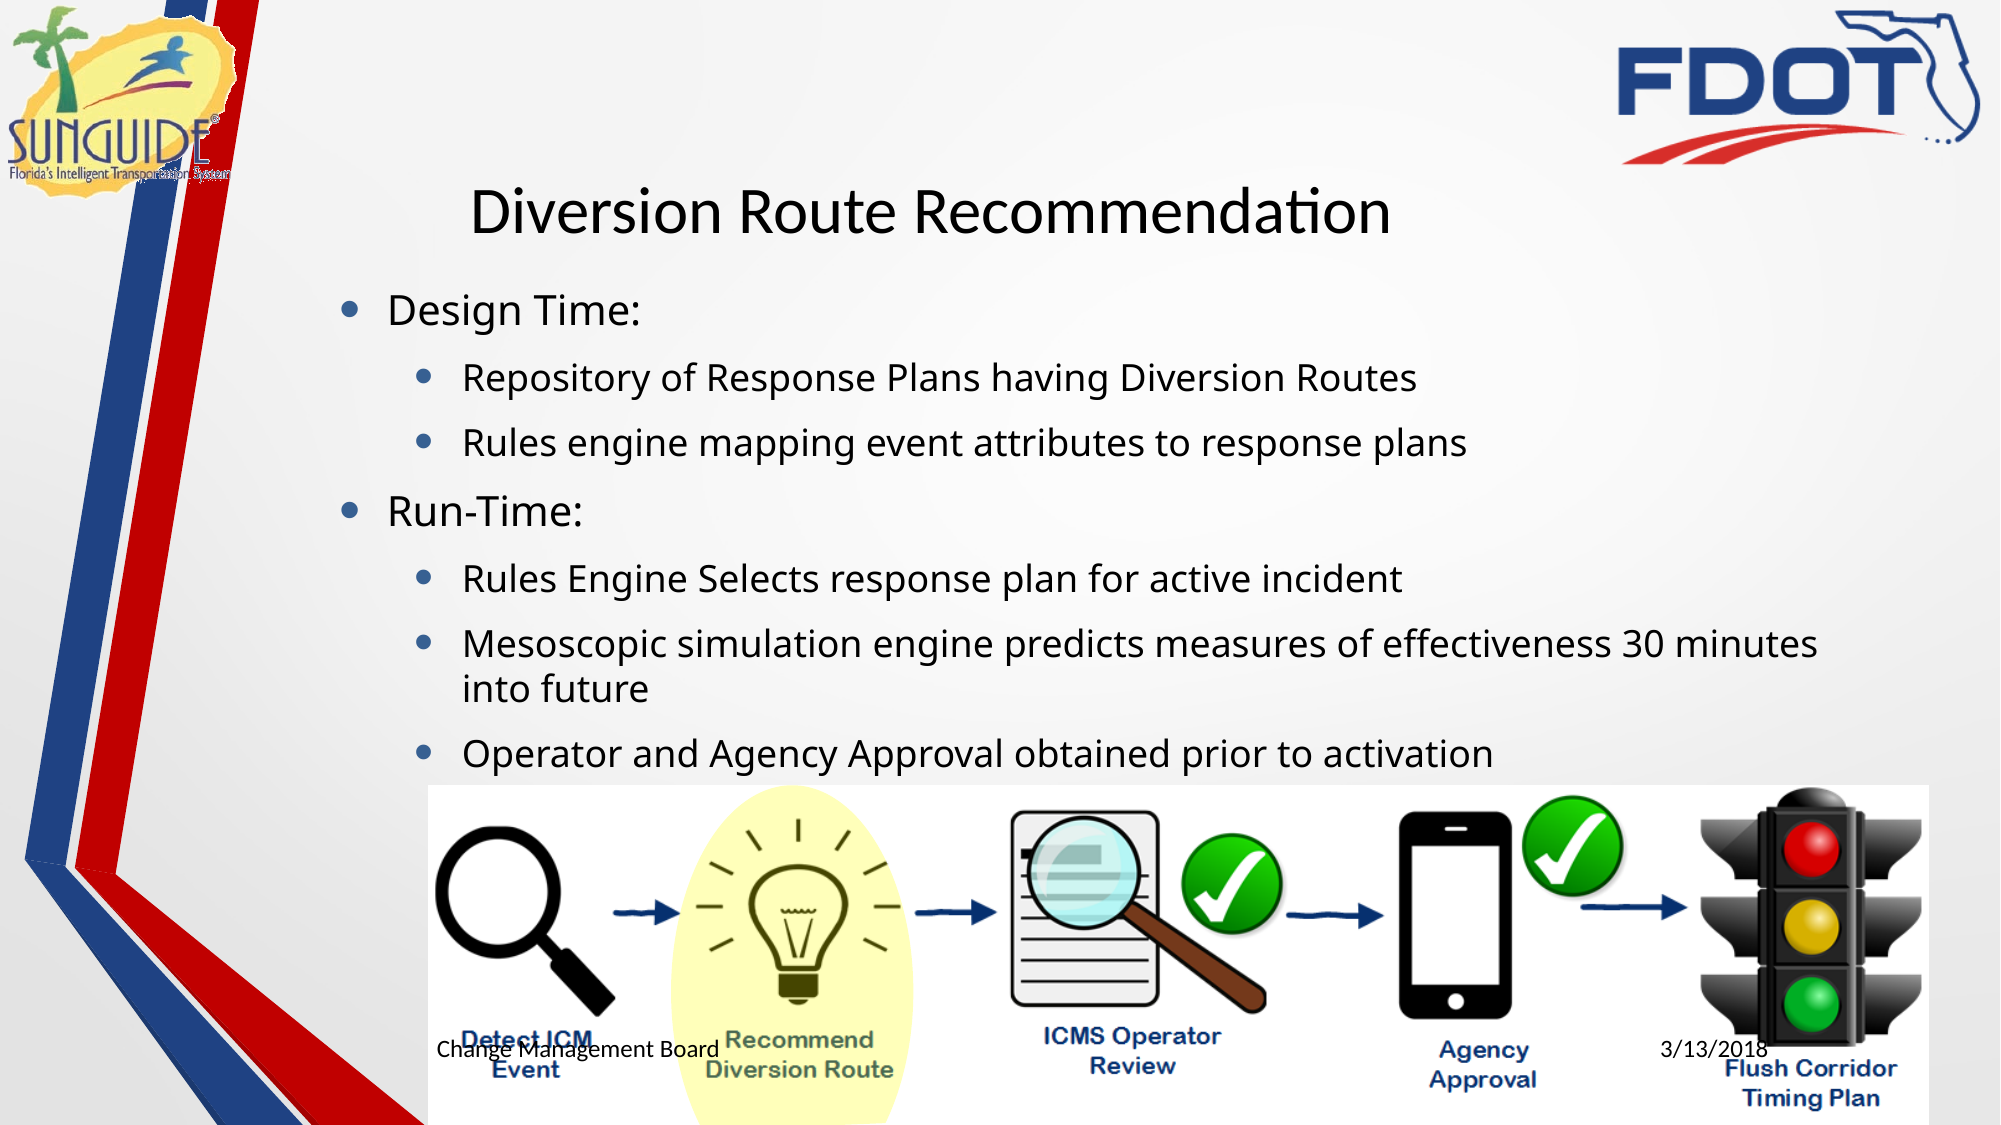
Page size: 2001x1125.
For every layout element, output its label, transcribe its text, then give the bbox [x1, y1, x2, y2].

list Design Time: Repository of Response Plans having Diversion Routes Rules engine mapping event attributes to response plans Run-Time: Rules Engine Selects response plan for active incident Mesoscopic simulation engine predicts measures of effectiveness 30 minutes into future Operator and Agency Approval obtained prior to activation [249, 272, 1894, 786]
picture [1611, 0, 1983, 172]
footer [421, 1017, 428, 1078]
picture [2, 0, 249, 209]
picture [428, 784, 1929, 1125]
title Diversion Route Recommendation [243, 112, 1621, 303]
